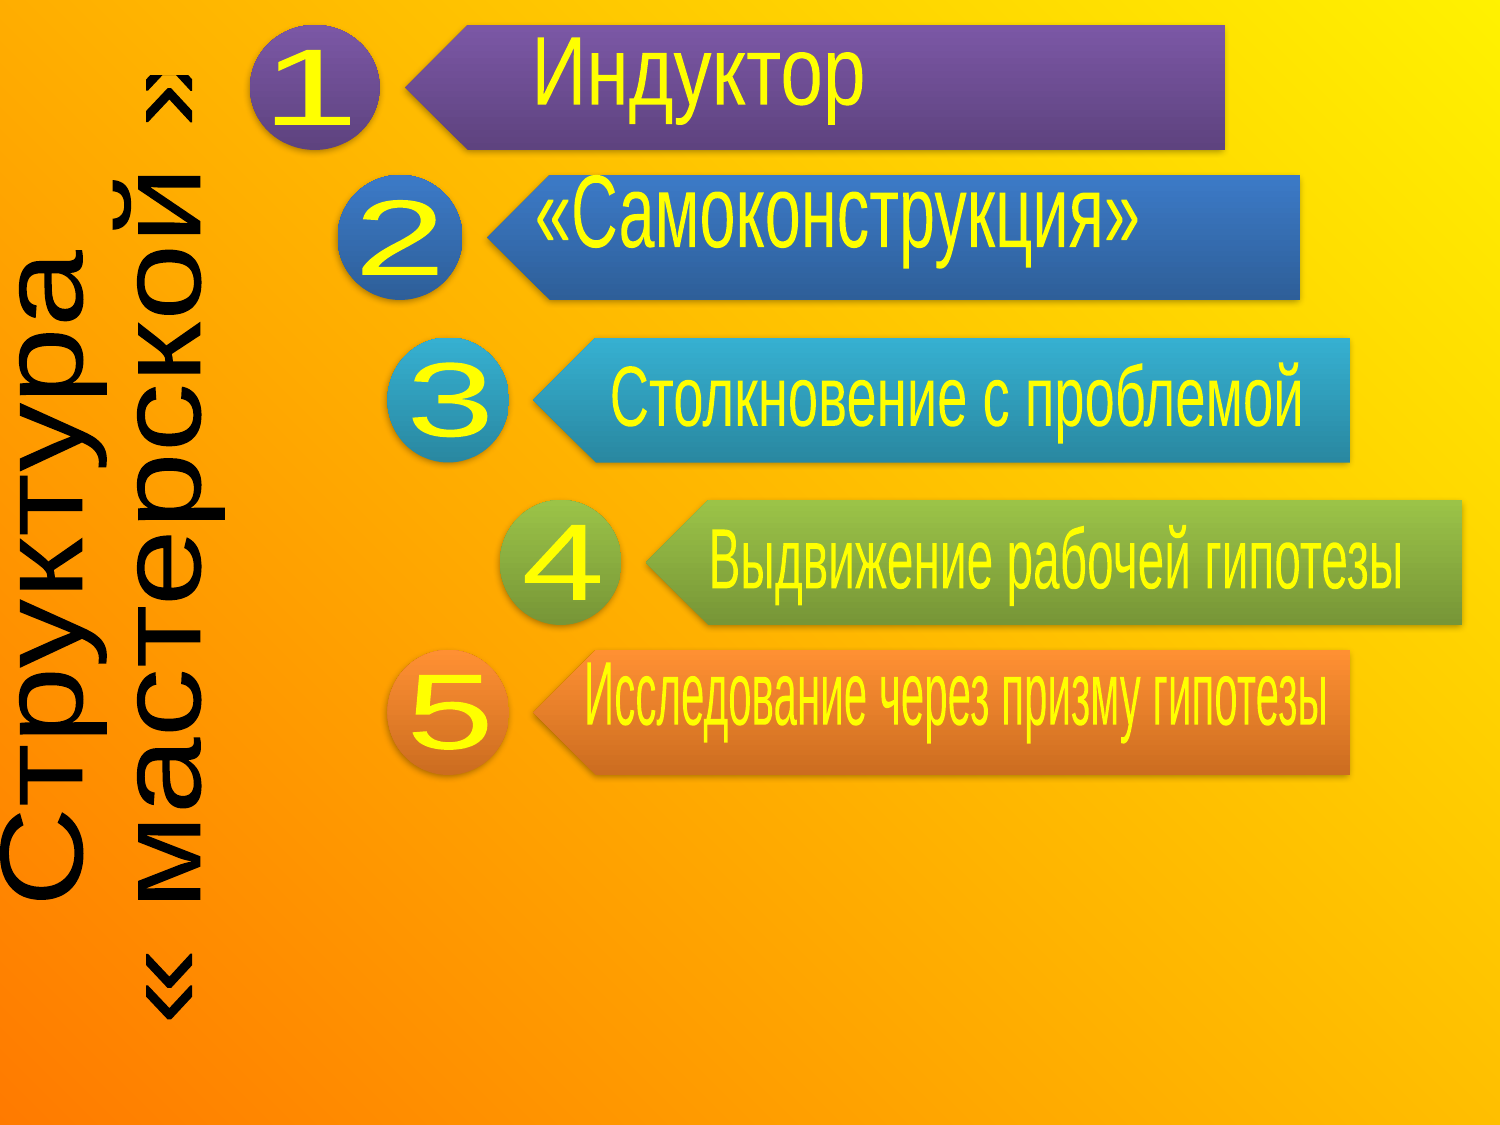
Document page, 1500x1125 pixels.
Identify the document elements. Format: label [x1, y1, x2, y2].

text_box [387, 337, 1351, 463]
text_box [249, 24, 1226, 151]
text_box [499, 499, 1463, 626]
text_box [337, 174, 1301, 301]
text_box [387, 649, 1351, 776]
